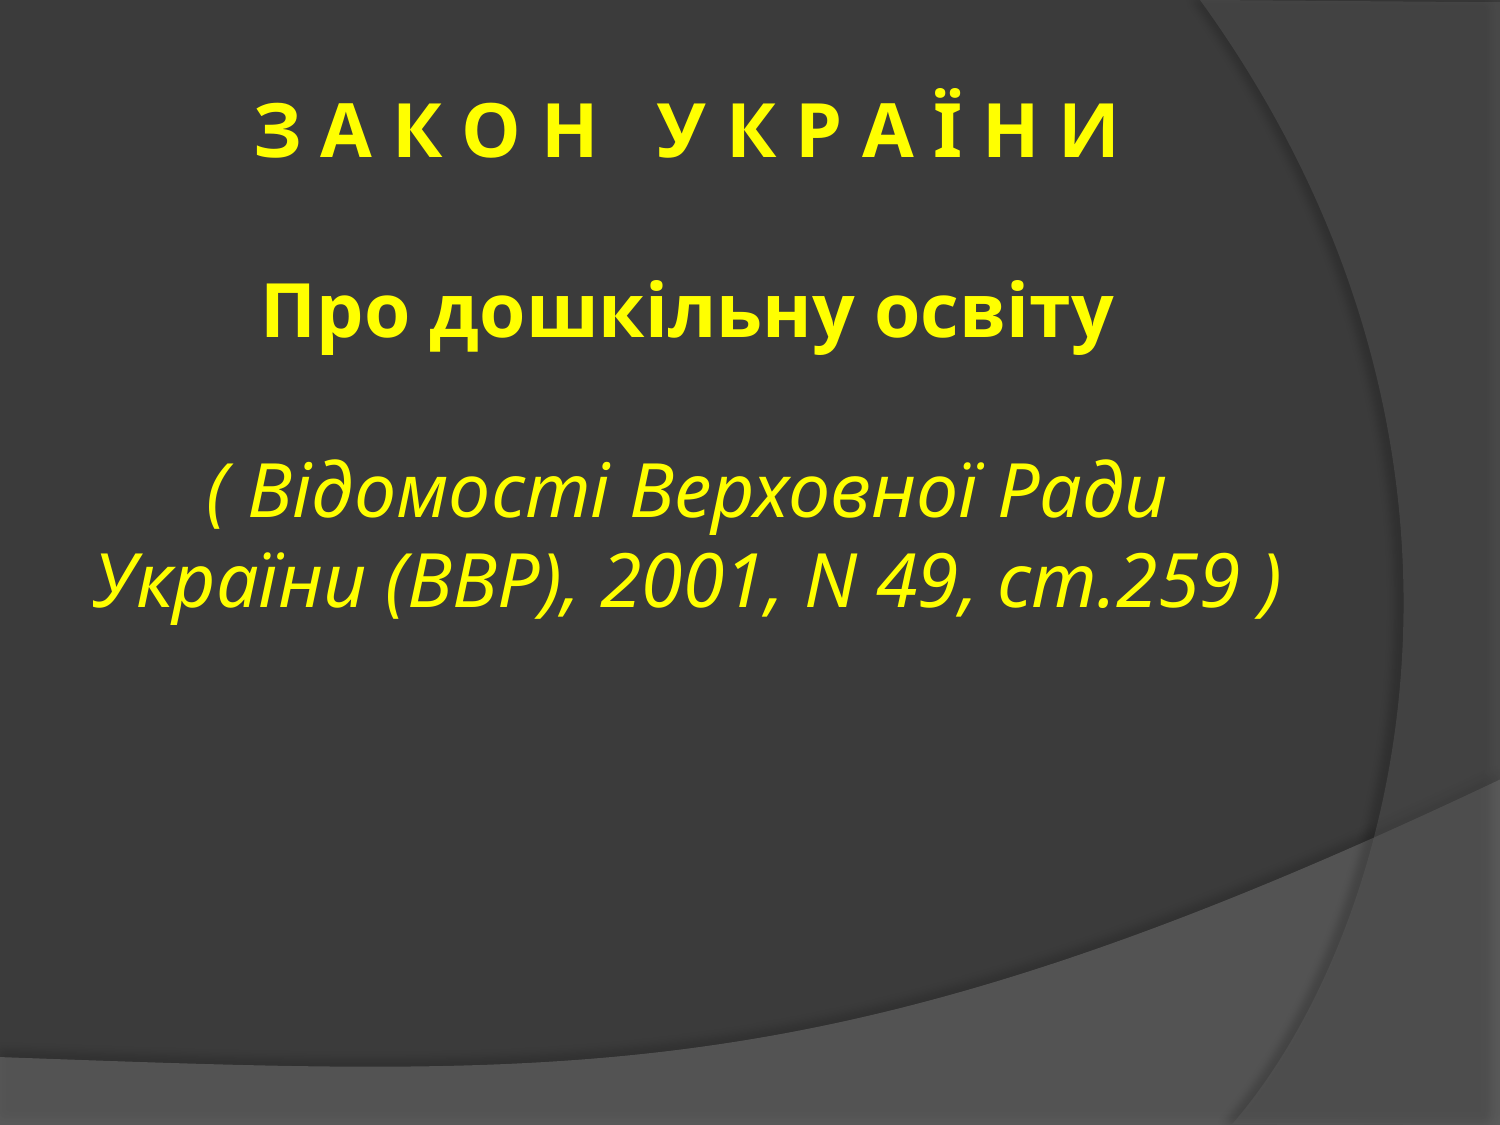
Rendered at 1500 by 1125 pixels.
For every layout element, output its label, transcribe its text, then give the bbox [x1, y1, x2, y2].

title З А К О Н У К Р А Ї Н И Про дошкільну освіту ( Відомості Верховної Ради України (ВВР), 2001, N 49, ст.259 ) [75, 45, 1301, 750]
